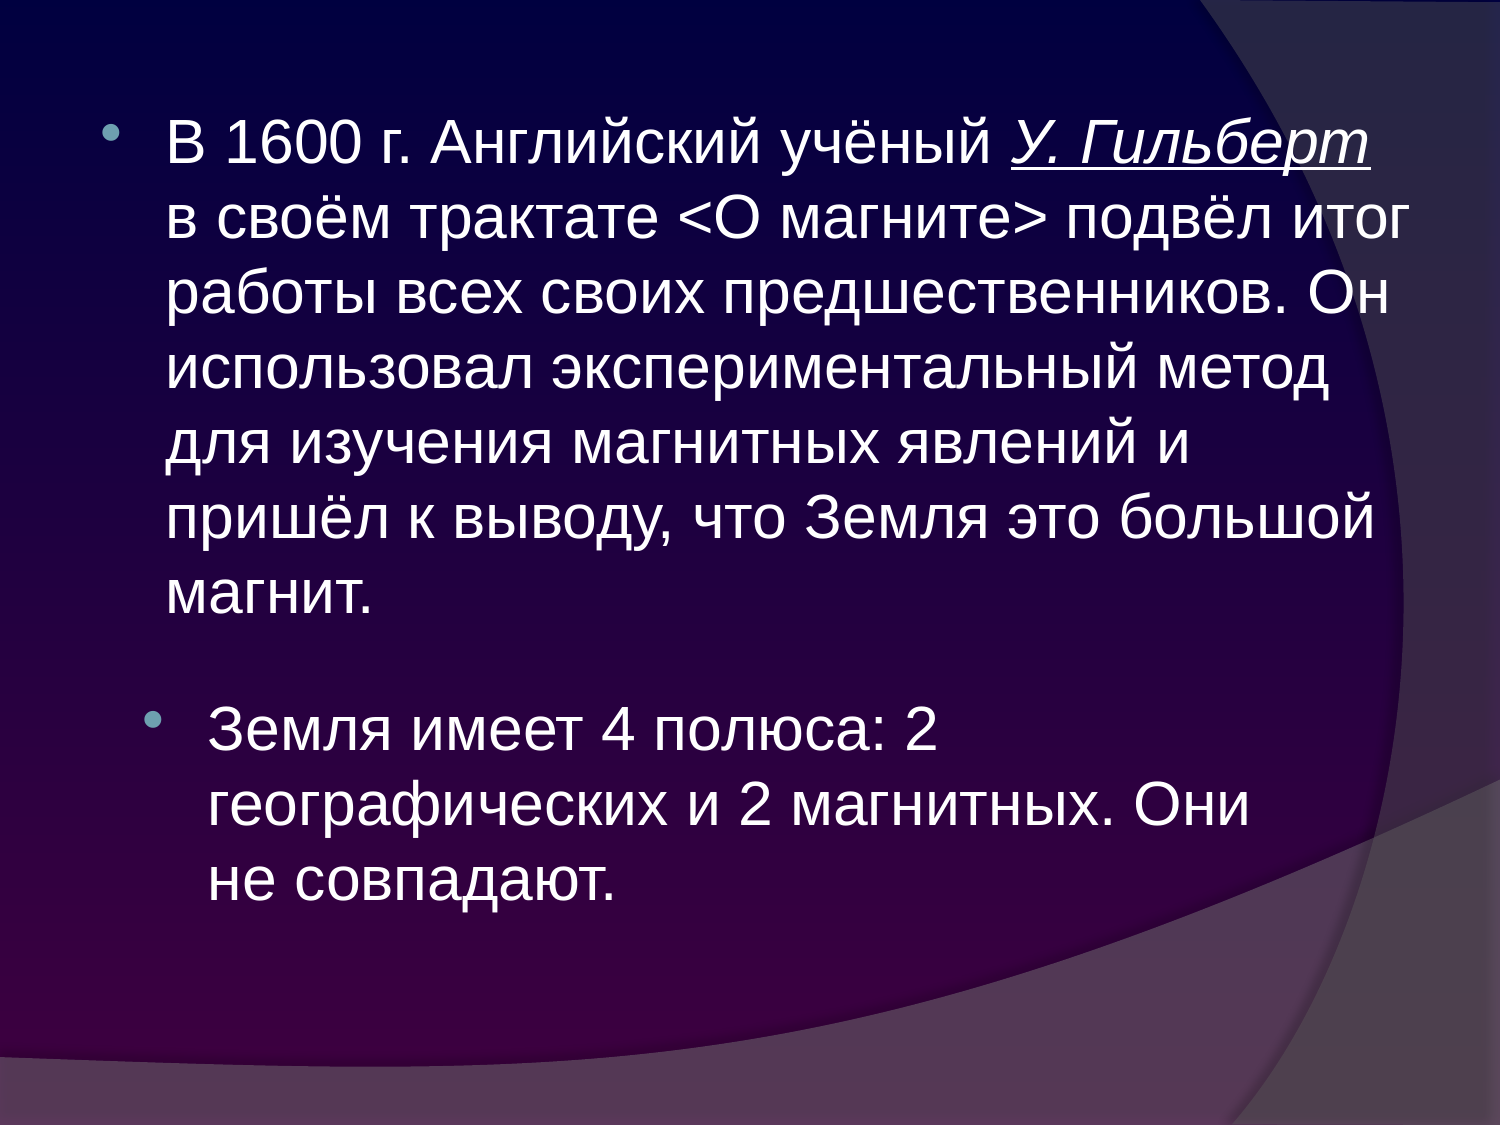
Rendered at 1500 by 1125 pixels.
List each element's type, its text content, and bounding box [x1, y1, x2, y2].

list В 1600 г. Английский учёный У. Гильберт в своём трактате <О магните> подвёл итог работы всех своих предшественников. Он использовал экспериментальный метод для изучения магнитных явлений и пришёл к выводу, что Земля это большой магнит. [82, 93, 1430, 961]
text_box Земля имеет 4 полюса: 2 географических и 2 магнитных. Они не совпадают. [123, 680, 1349, 974]
